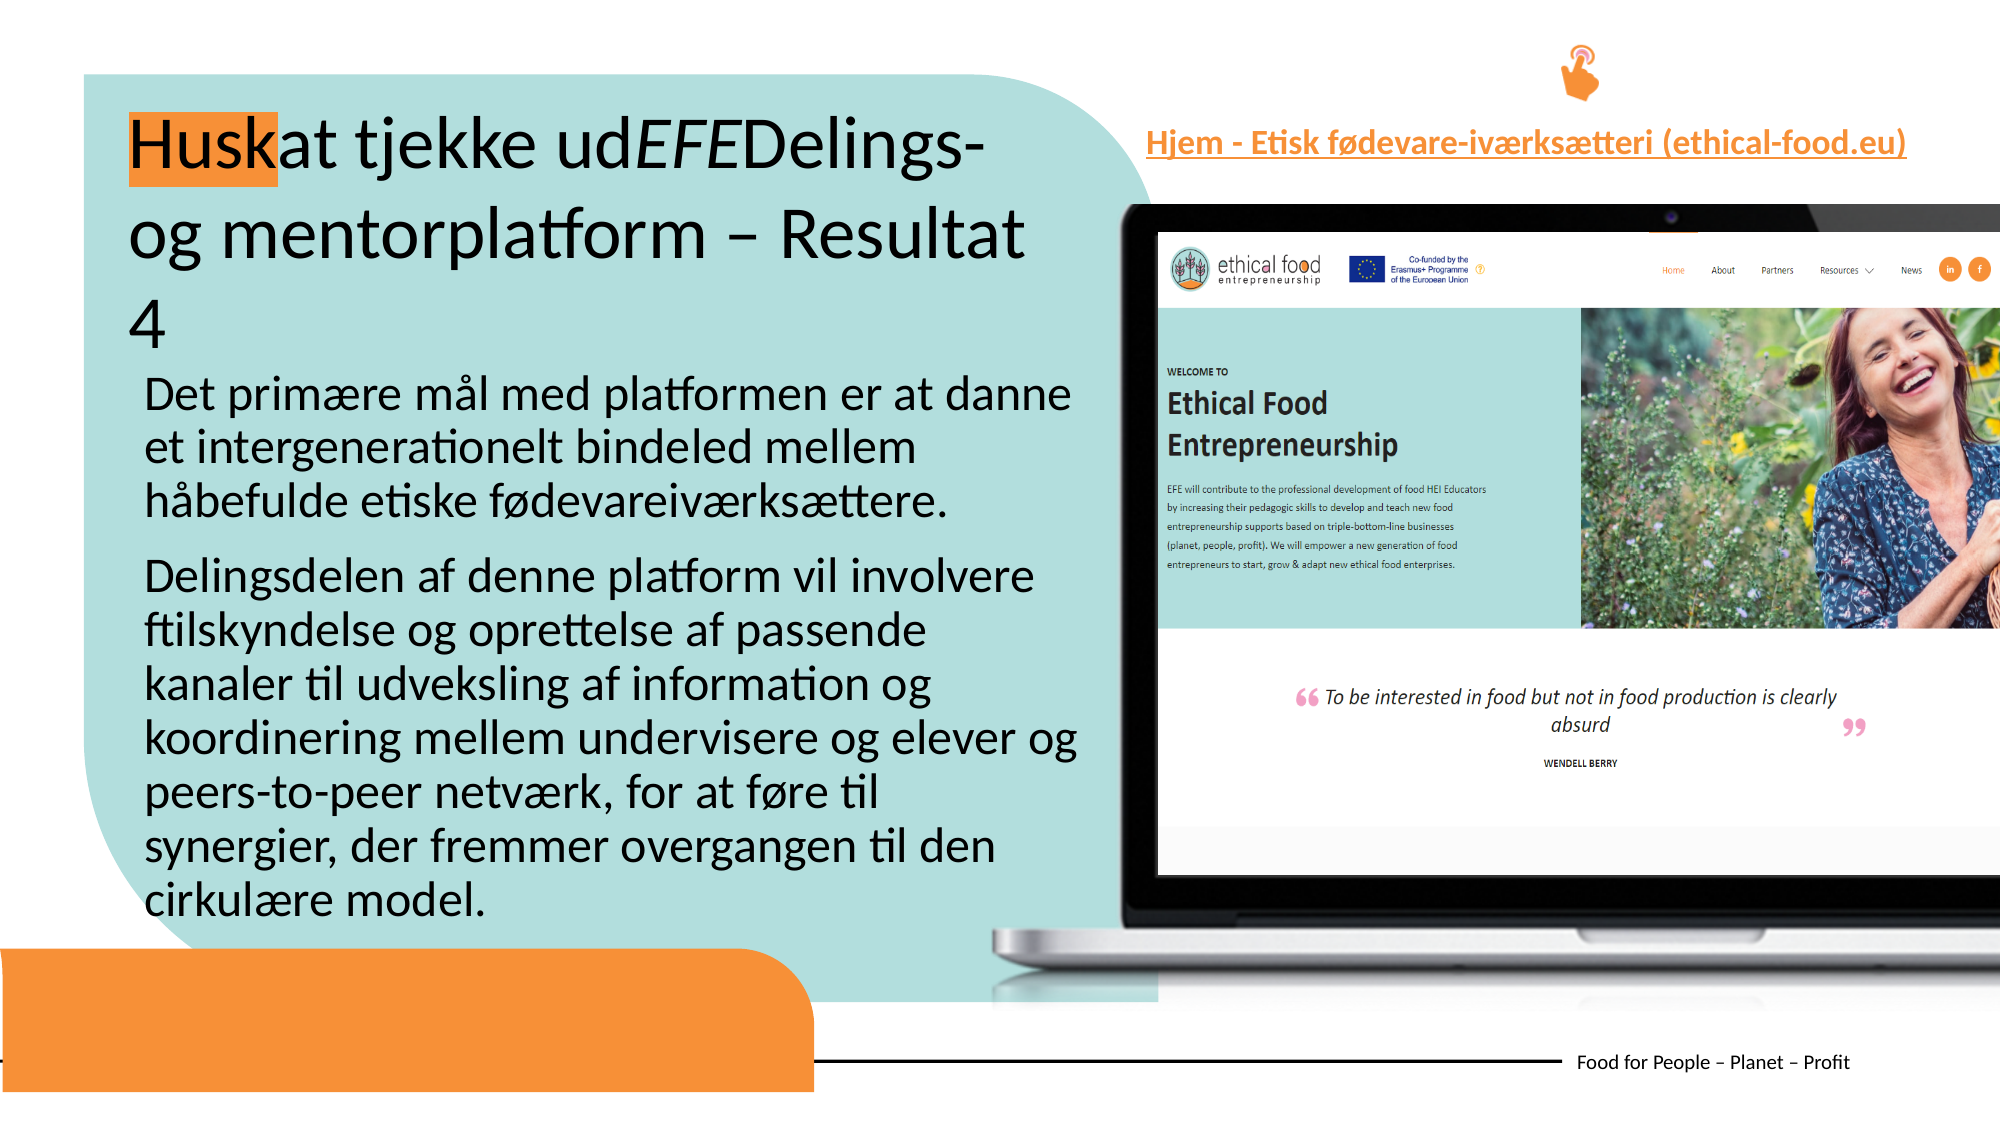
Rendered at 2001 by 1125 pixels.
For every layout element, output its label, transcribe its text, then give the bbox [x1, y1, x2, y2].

picture [1537, 26, 1621, 116]
list Huskat tjekke udEFEDelings- og mentorplatform – Resultat 4 [113, 86, 1044, 249]
picture [900, 204, 2000, 1087]
text_box Hjem - Etisk fødevare-iværksætteri (ethical-food.eu) [1131, 111, 2000, 170]
list Det primære mål med platformen er at danne et intergenerationelt bindeled mellem håbefulde etiske fødevareiværksættere. Delingsdelen af ​​denne platform vil involvere ftilskyndelse og oprettelse af passende kanaler til udveksling af information og koordinering mellem undervisere og elever og peers-to-peer netværk, for at føre til synergier, der fremmer overgangen til den cirkulære model. [129, 359, 1102, 900]
